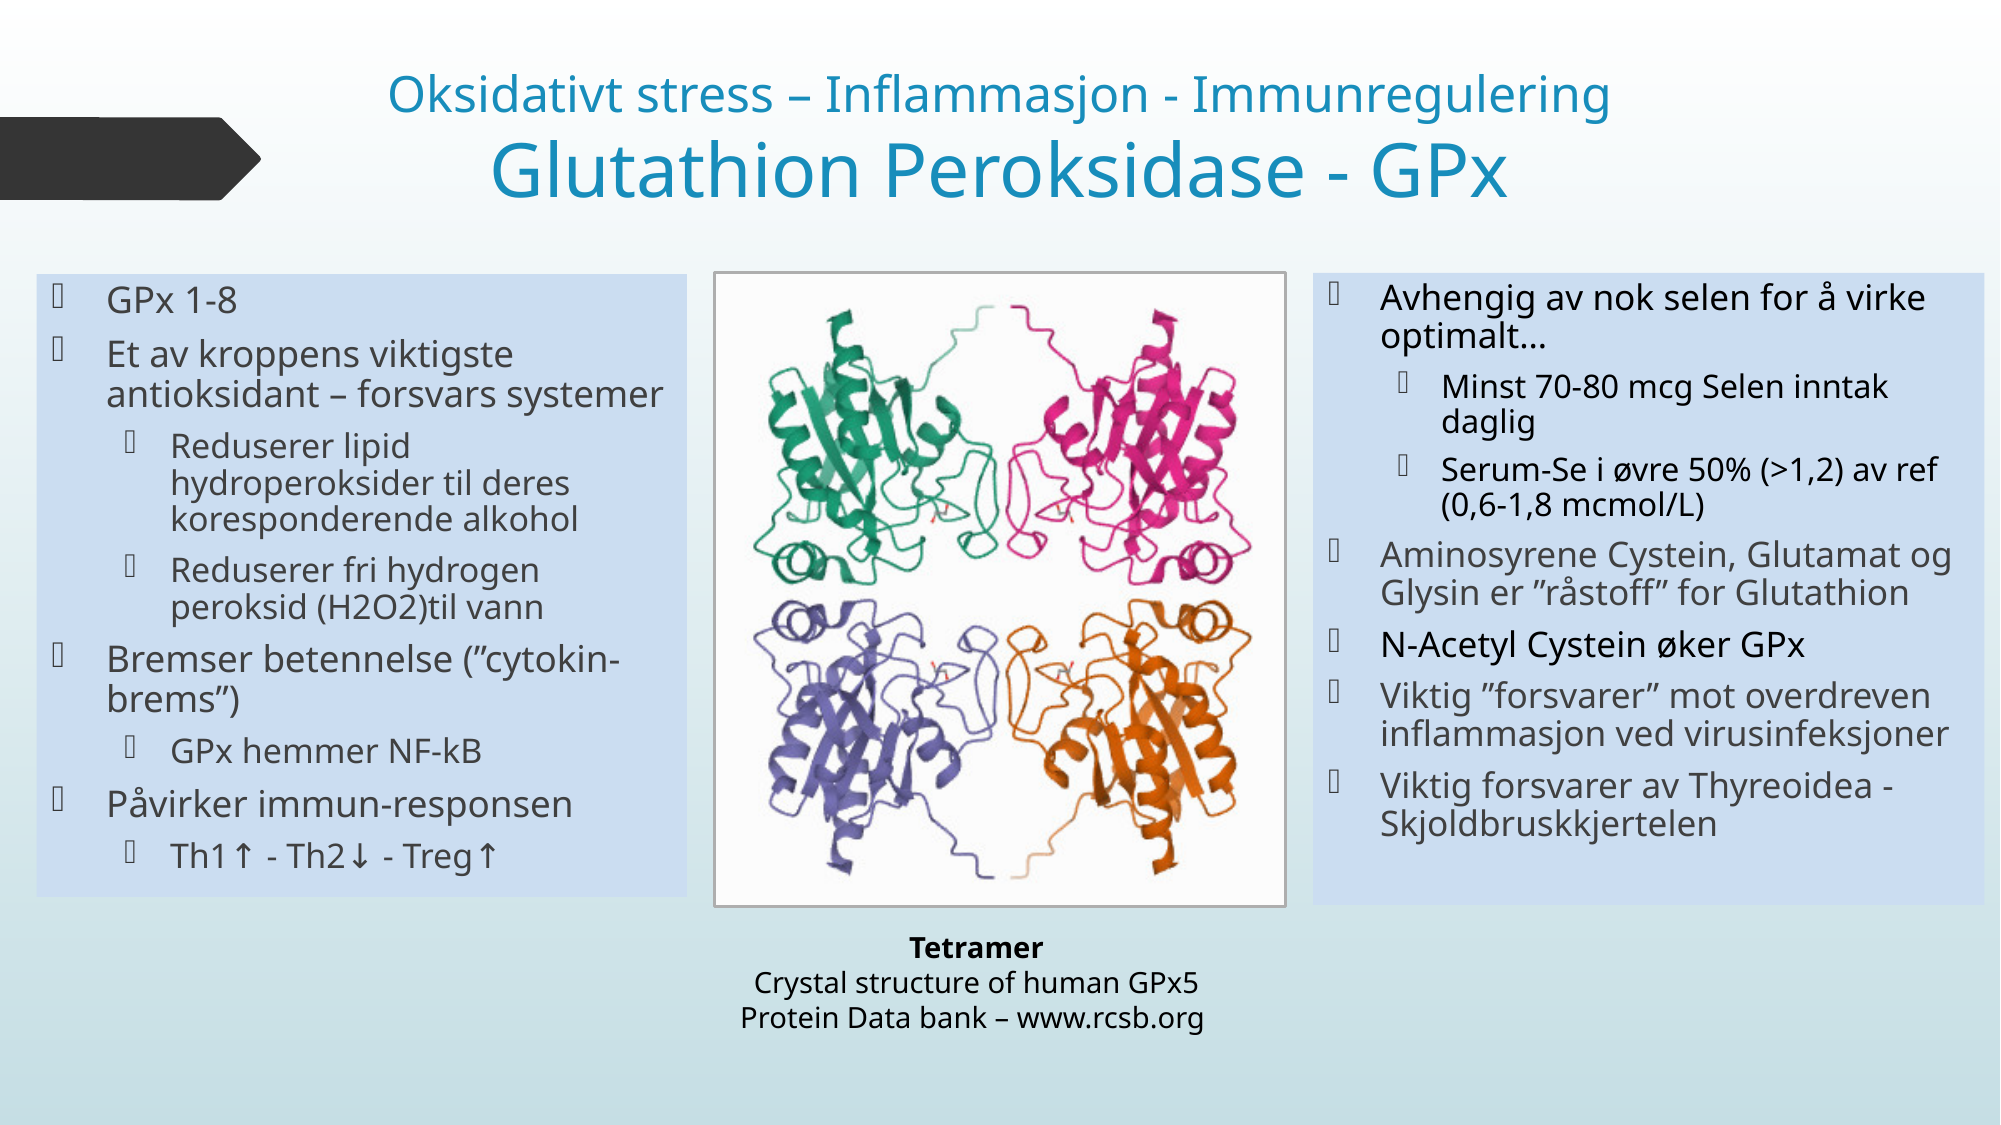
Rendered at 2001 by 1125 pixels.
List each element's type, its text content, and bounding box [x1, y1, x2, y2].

text_box Tetramer Crystal structure of human GPx5 Protein Data bank – www.rcsb.org [686, 921, 1267, 1042]
picture [715, 274, 1285, 906]
list Avhengig av nok selen for å virke optimalt… Minst 70-80 mcg Selen inntak daglig Serum-Se i øvre 50% (>1,2) av ref (0,6-1,8 mcmol/L) Aminosyrene Cystein, Glutamat og Glysin er ”råstoff” for Glutathion N-Acetyl Cystein øker GPx Viktig ”forsvarer” mot overdreven inflammasjon ved virusinfeksjoner Viktig forsvarer av Thyreoidea - Skjoldbruskkjertelen [1313, 272, 1985, 905]
title Oksidativt stress – Inflammasjon - Immunregulering Glutathion Peroksidase - GPx [299, 55, 1700, 243]
text_box GPx 1-8 Et av kroppens viktigste antioksidant – forsvars systemer Reduserer lipid hydroperoksider til deres koresponderende alkohol Reduserer fri hydrogen peroksid (H2O2)til vann Bremser betennelse (”cytokin-brems”) GPx hemmer NF-kB Påvirker immun-responsen Th1↑ - Th2↓ - Treg↑ [36, 274, 687, 897]
